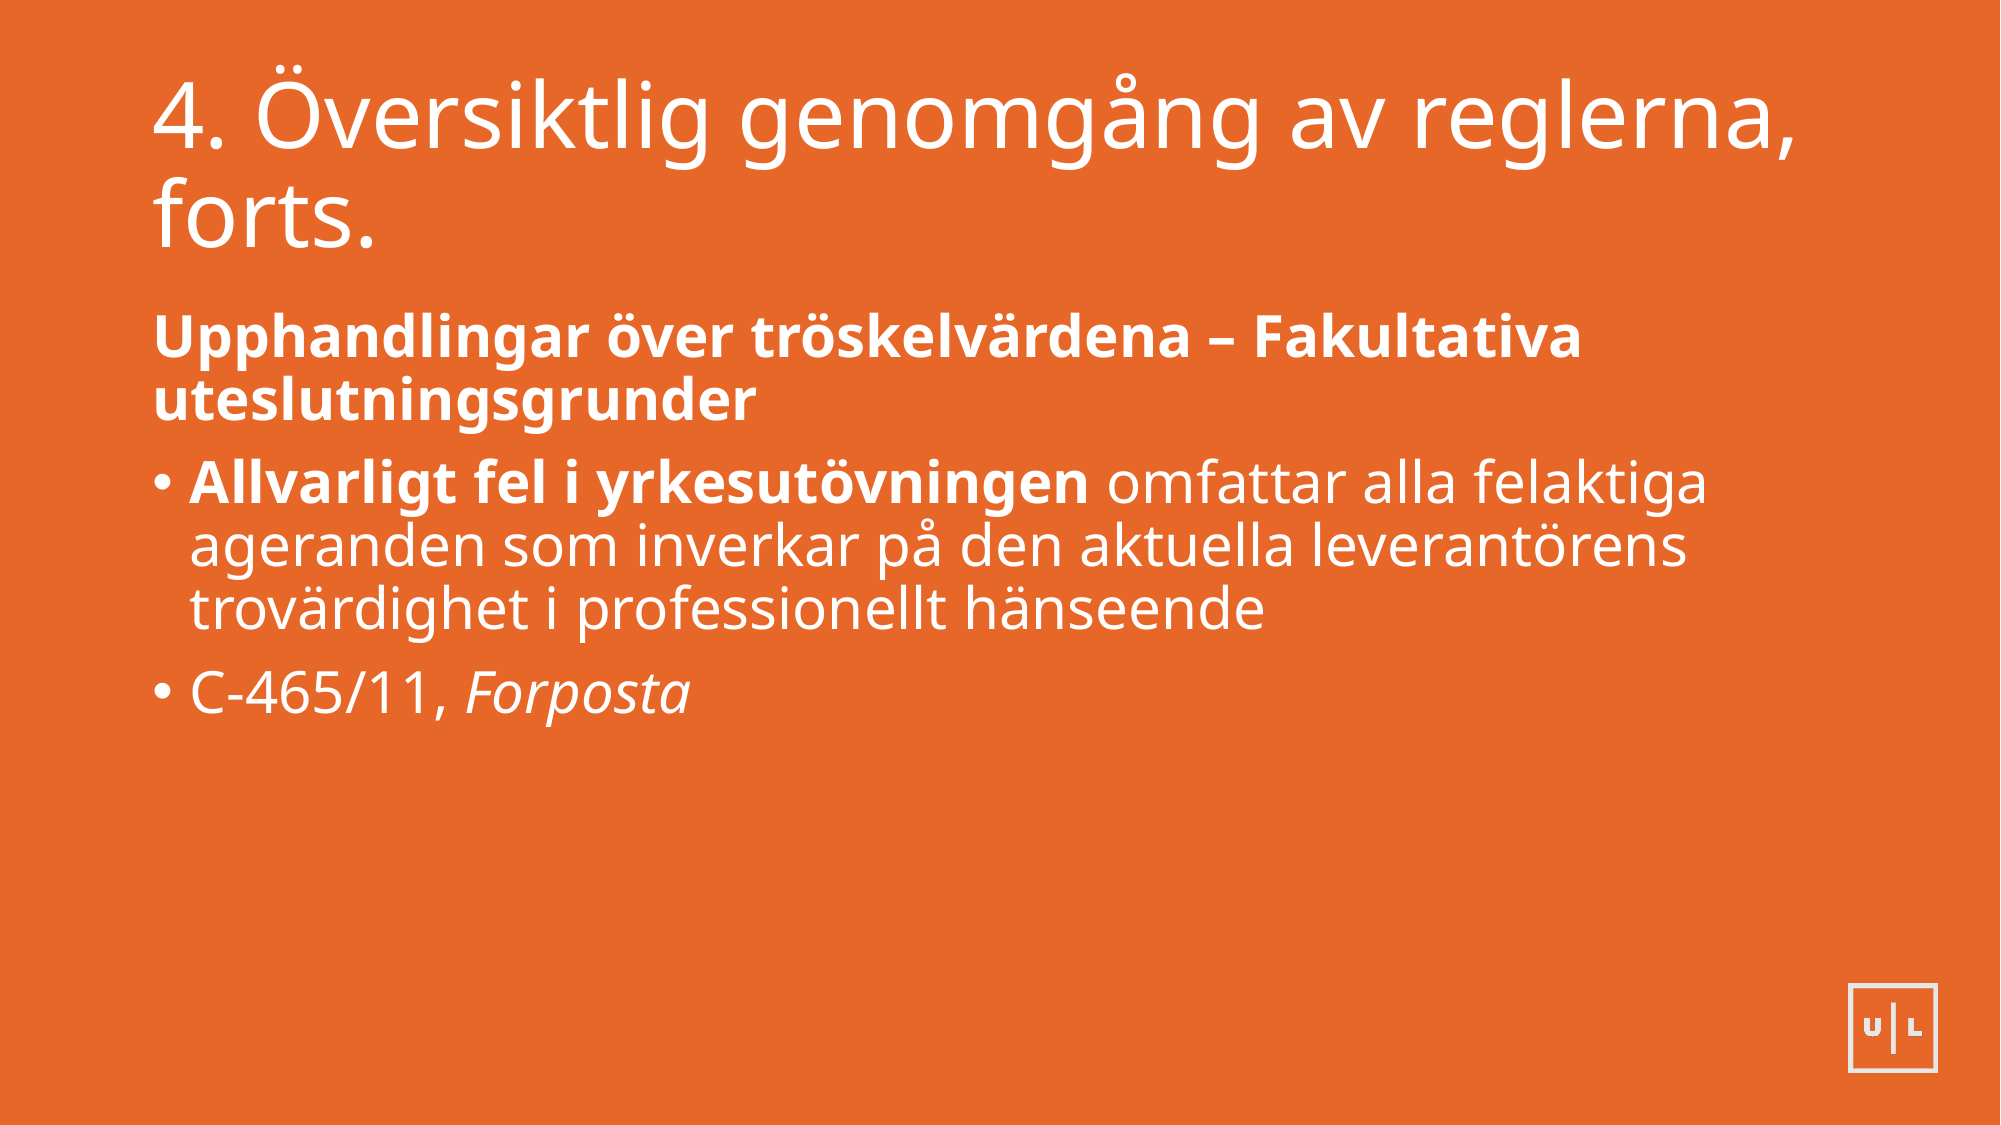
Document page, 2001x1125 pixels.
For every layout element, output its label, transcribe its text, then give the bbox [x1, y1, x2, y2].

list Upphandlingar över tröskelvärdena – Fakultativa uteslutningsgrunder Allvarligt fel i yrkesutövningen omfattar alla felaktiga ageranden som inverkar på den aktuella leverantörens trovärdighet i professionellt hänseende C-465/11, Forposta [137, 299, 1863, 954]
title 4. Översiktlig genomgång av reglerna, forts. [137, 59, 1863, 278]
picture [1848, 983, 1938, 1073]
